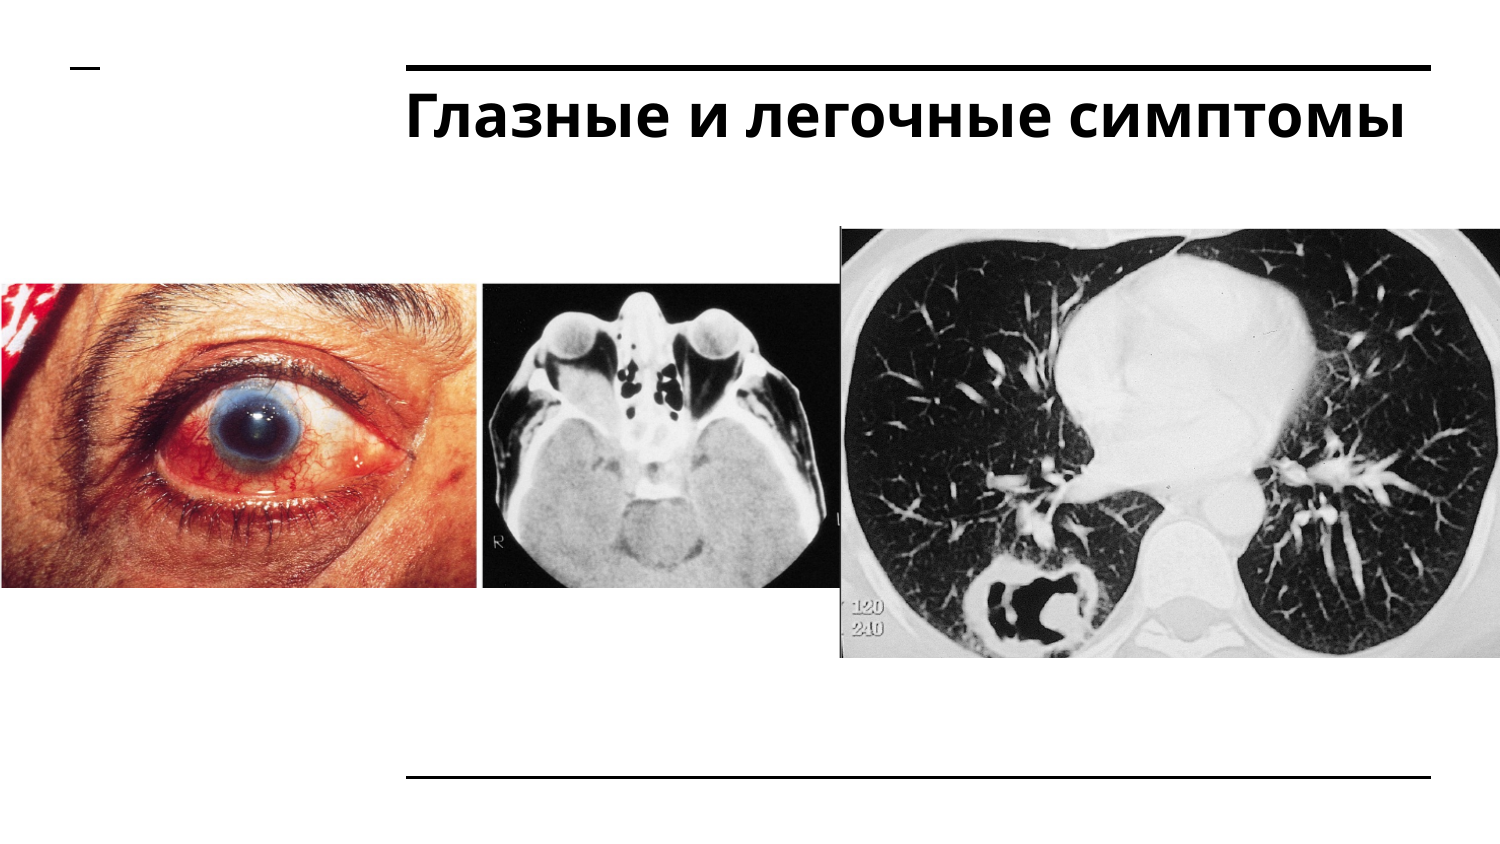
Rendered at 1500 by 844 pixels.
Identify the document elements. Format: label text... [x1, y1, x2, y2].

picture [0, 226, 1500, 658]
title Глазные и легочные симптомы [389, 61, 1427, 167]
